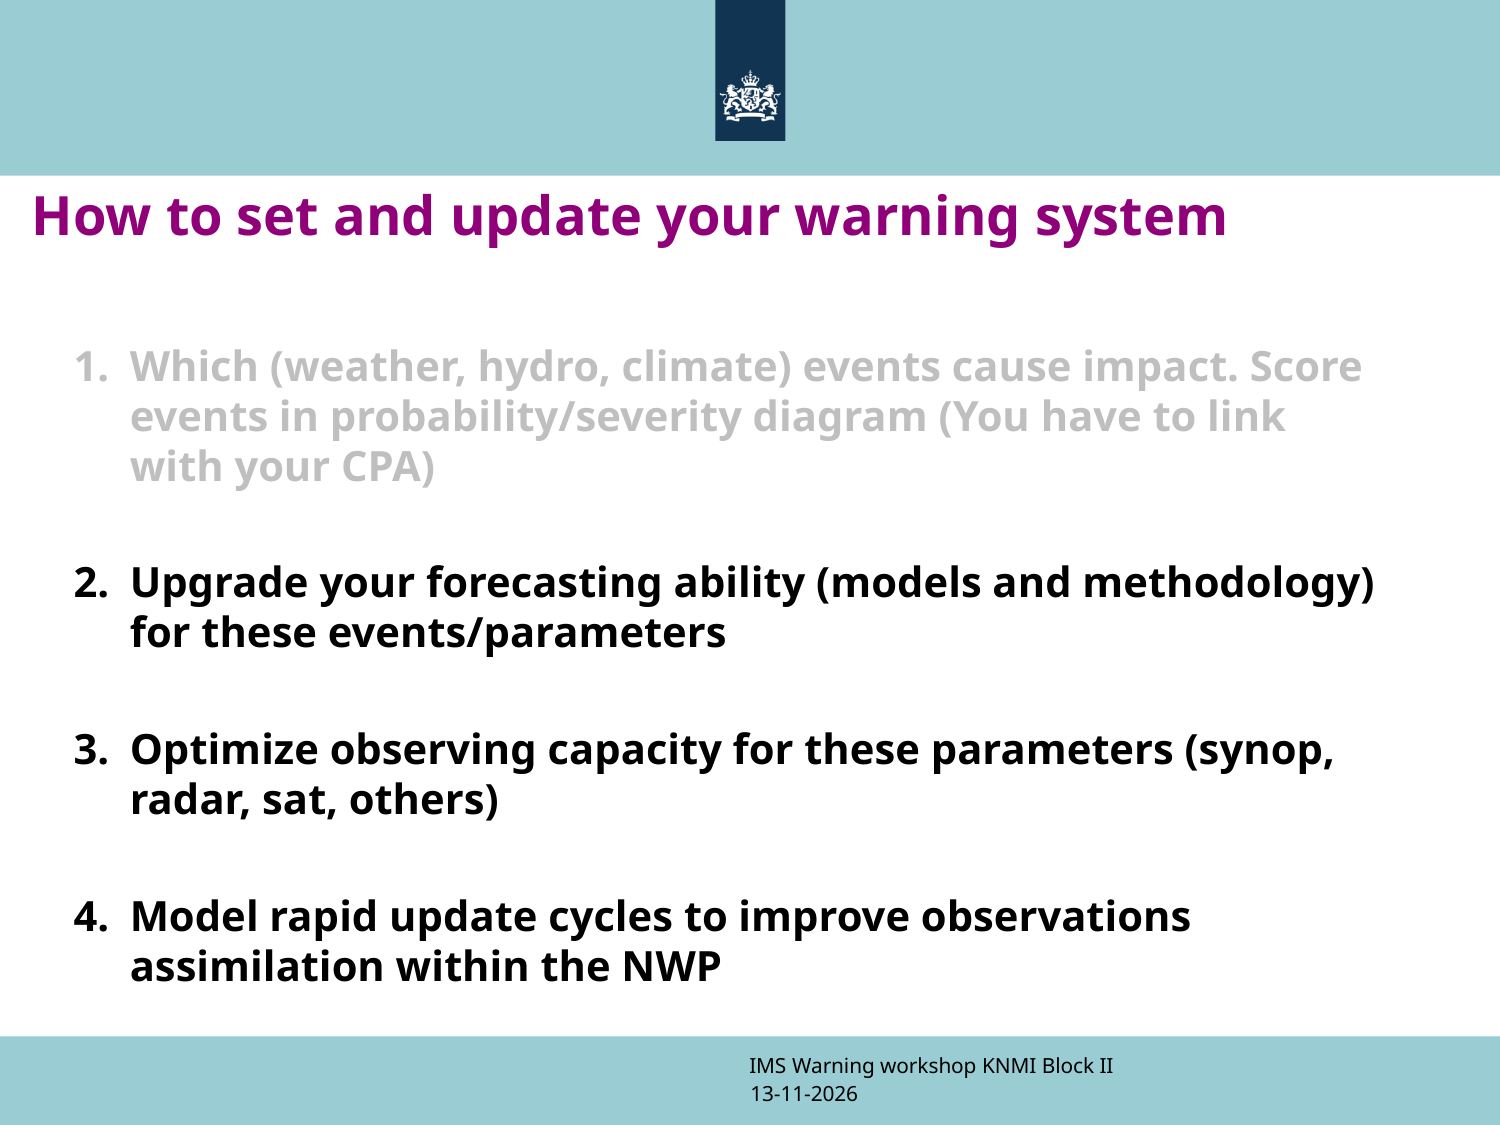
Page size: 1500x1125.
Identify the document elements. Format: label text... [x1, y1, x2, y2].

footer IMS Warning workshop KNMI Block II [734, 1044, 1418, 1092]
list Which (weather, hydro, climate) events cause impact. Score events in probability/severity diagram (You have to link with your CPA) Upgrade your forecasting ability (models and methodology) for these events/parameters Optimize observing capacity for these parameters (synop, radar, sat, others) Model rapid update cycles to improve observations assimilation within the NWP [58, 236, 1399, 952]
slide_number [735, 1092, 1418, 1125]
picture [0, 0, 1500, 141]
title How to set and update your warning system [16, 166, 1460, 261]
